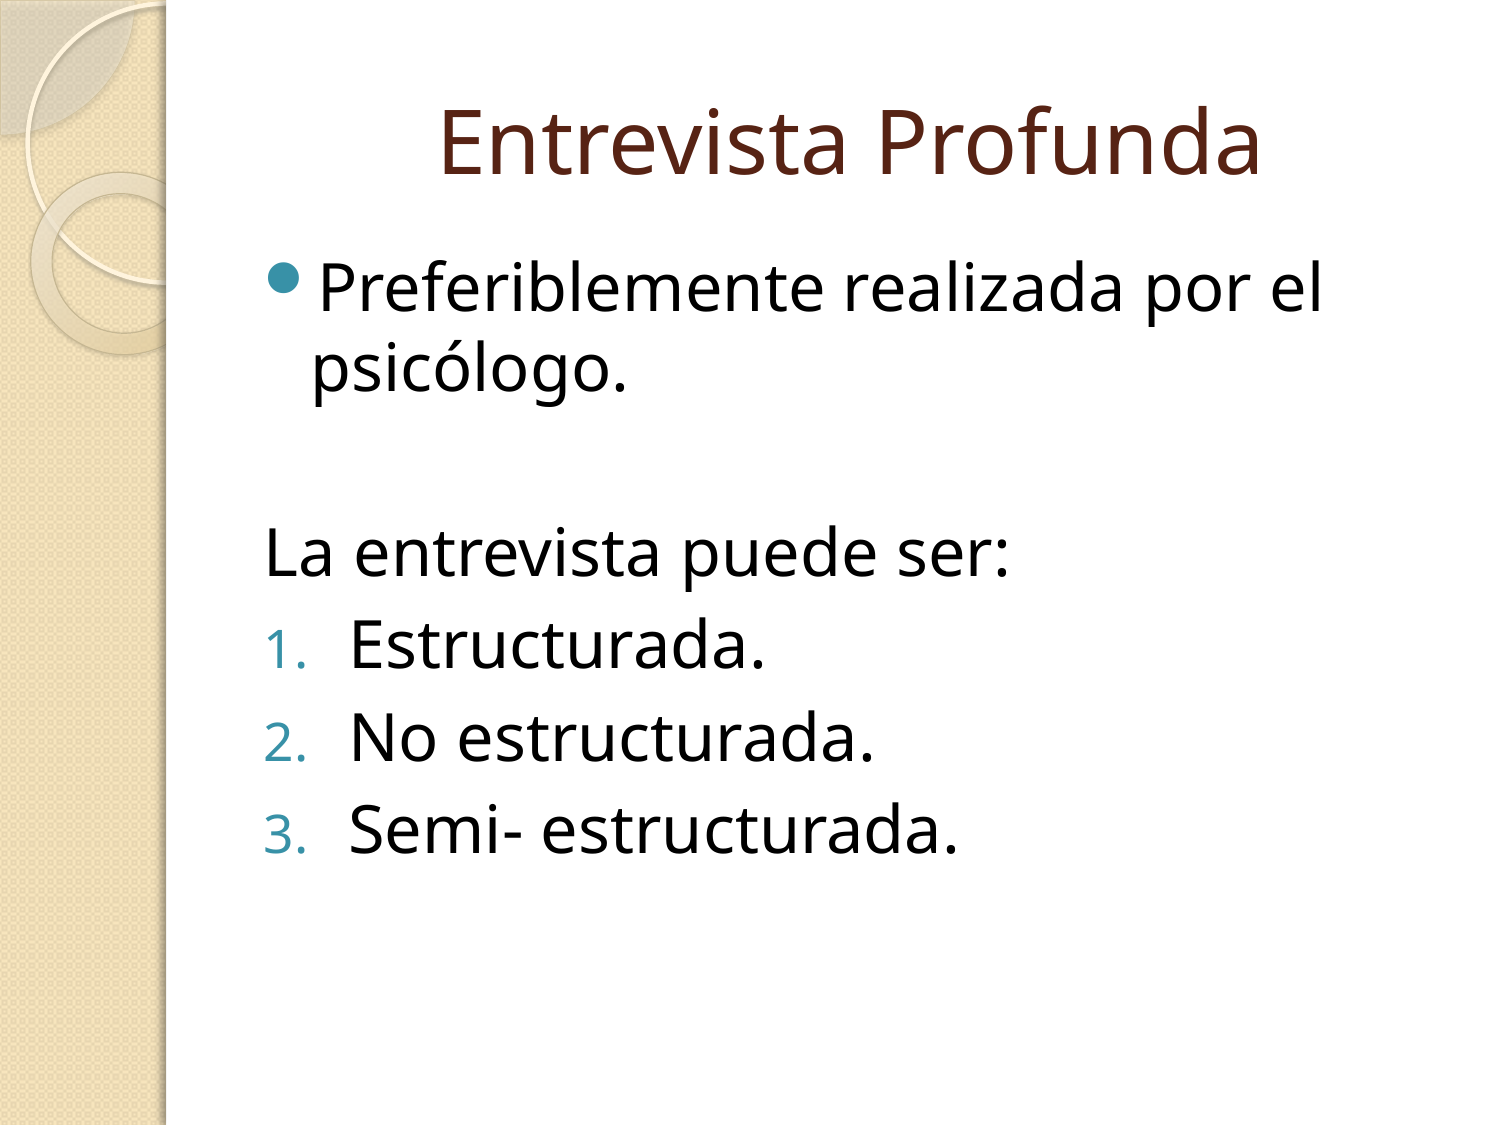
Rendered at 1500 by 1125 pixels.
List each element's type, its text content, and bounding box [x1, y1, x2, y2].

list Preferiblemente realizada por el psicólogo. La entrevista puede ser: Estructurada. No estructurada. Semi- estructurada. [235, 237, 1466, 1025]
title Entrevista Profunda [235, 45, 1466, 233]
